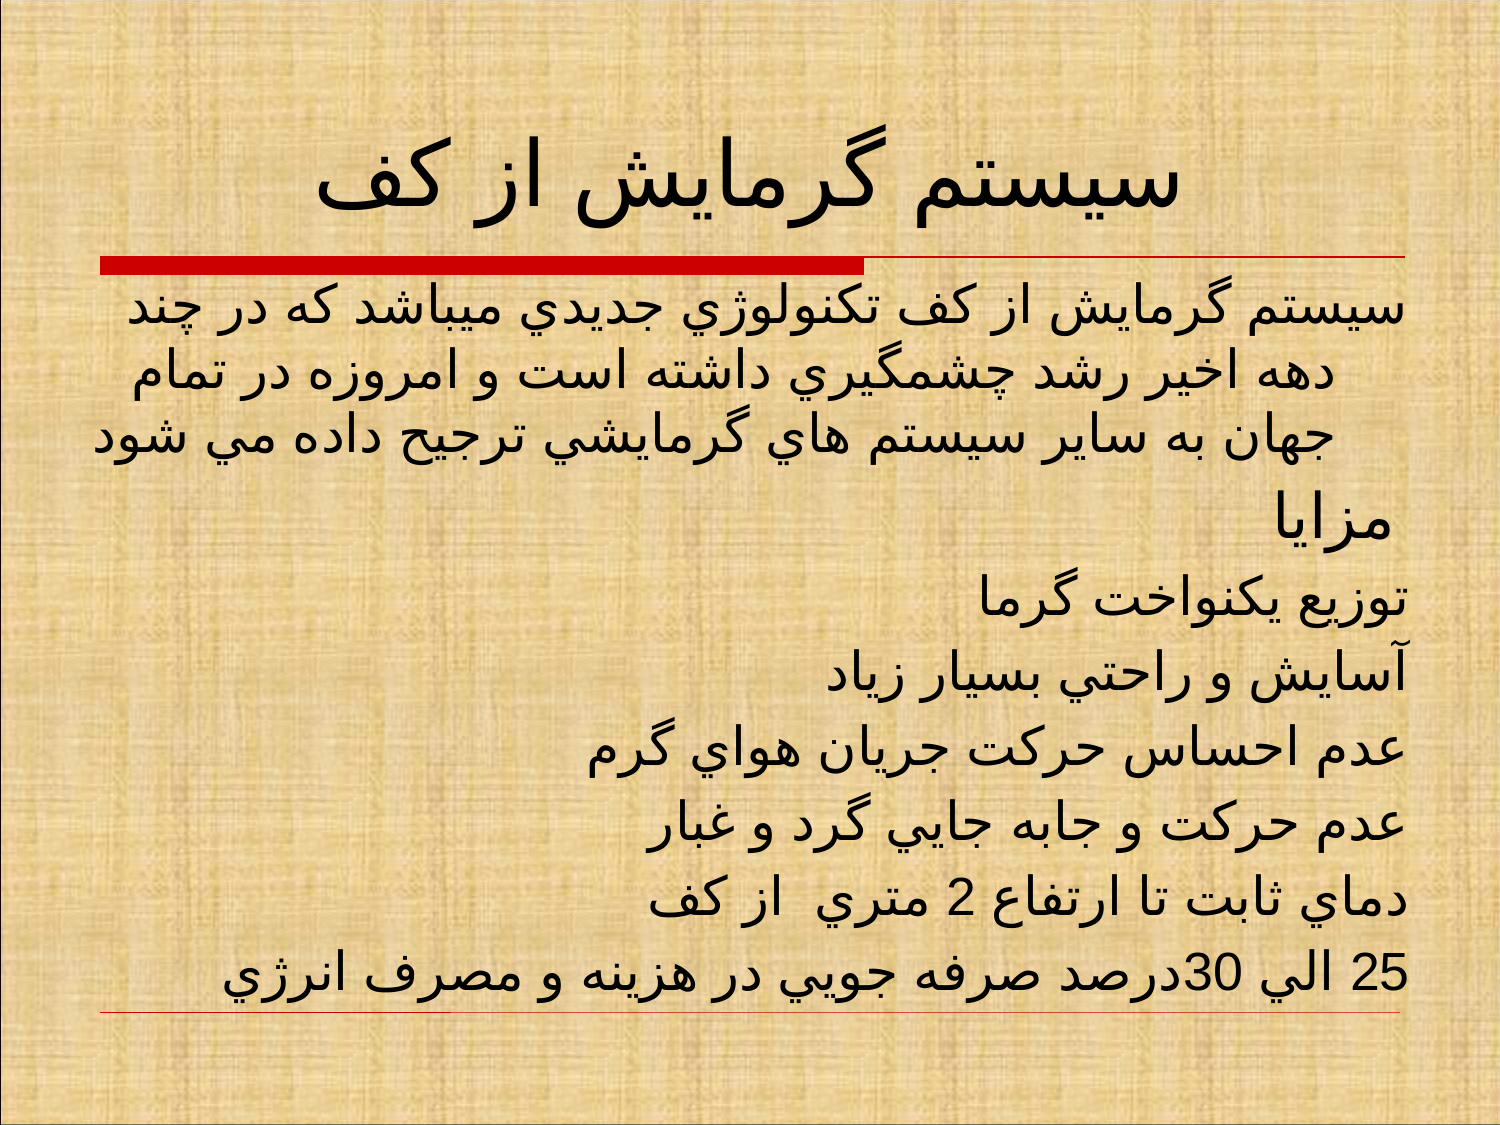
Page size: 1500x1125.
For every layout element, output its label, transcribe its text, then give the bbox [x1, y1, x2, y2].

picture [0, 0, 1500, 1125]
list سيستم گرمايش از کف تکنولوژي جديدي ميباشد که در چند دهه اخير رشد چشمگيري داشته است و امروزه در تمام جهان به ساير سيستم هاي گرمايشي ترجيح داده مي شود مزايا توزيع يکنواخت گرما آسايش و راحتي بسيار زياد عدم احساس حرکت جريان هواي گرم عدم حرکت و جابه جايي گرد و غبار دماي ثابت تا ارتفاع 2 متري از کف 25 الي 30درصد صرفه جويي در هزينه و مصرف انرژي [74, 262, 1426, 1036]
title سيستم گرمايش از کف [74, 44, 1426, 233]
